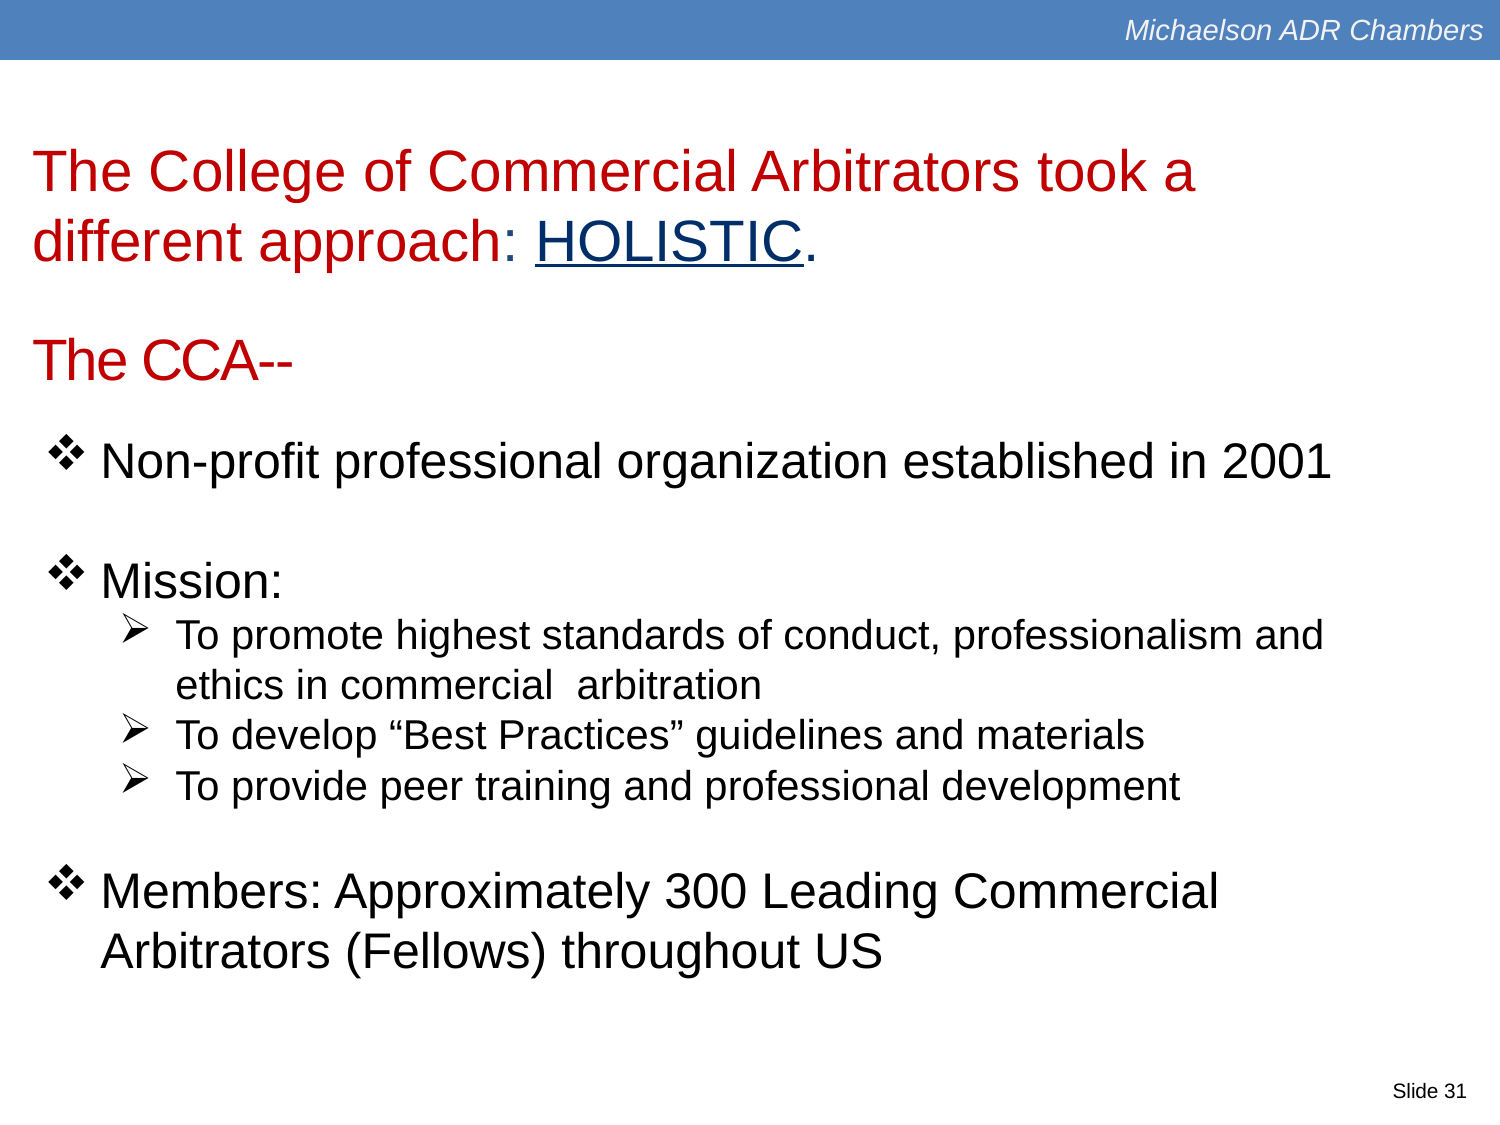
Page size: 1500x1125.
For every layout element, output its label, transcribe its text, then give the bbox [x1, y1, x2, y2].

text_box The CCA-- [17, 314, 313, 409]
text_box Non-profit professional organization established in 2001 Mission: To promote highest standards of conduct, professionalism and ethics in commercial arbitration To develop “Best Practices” guidelines and materials To provide peer training and professional development Members: Approximately 300 Leading Commercial Arbitrators (Fellows) throughout US [29, 420, 1412, 1000]
text_box Michaelson ADR Chambers [1110, 4, 1500, 54]
text_box Slide 31 [1377, 1070, 1485, 1125]
text_box The College of Commercial Arbitrators took a different approach: HOLISTIC. [17, 125, 1412, 315]
